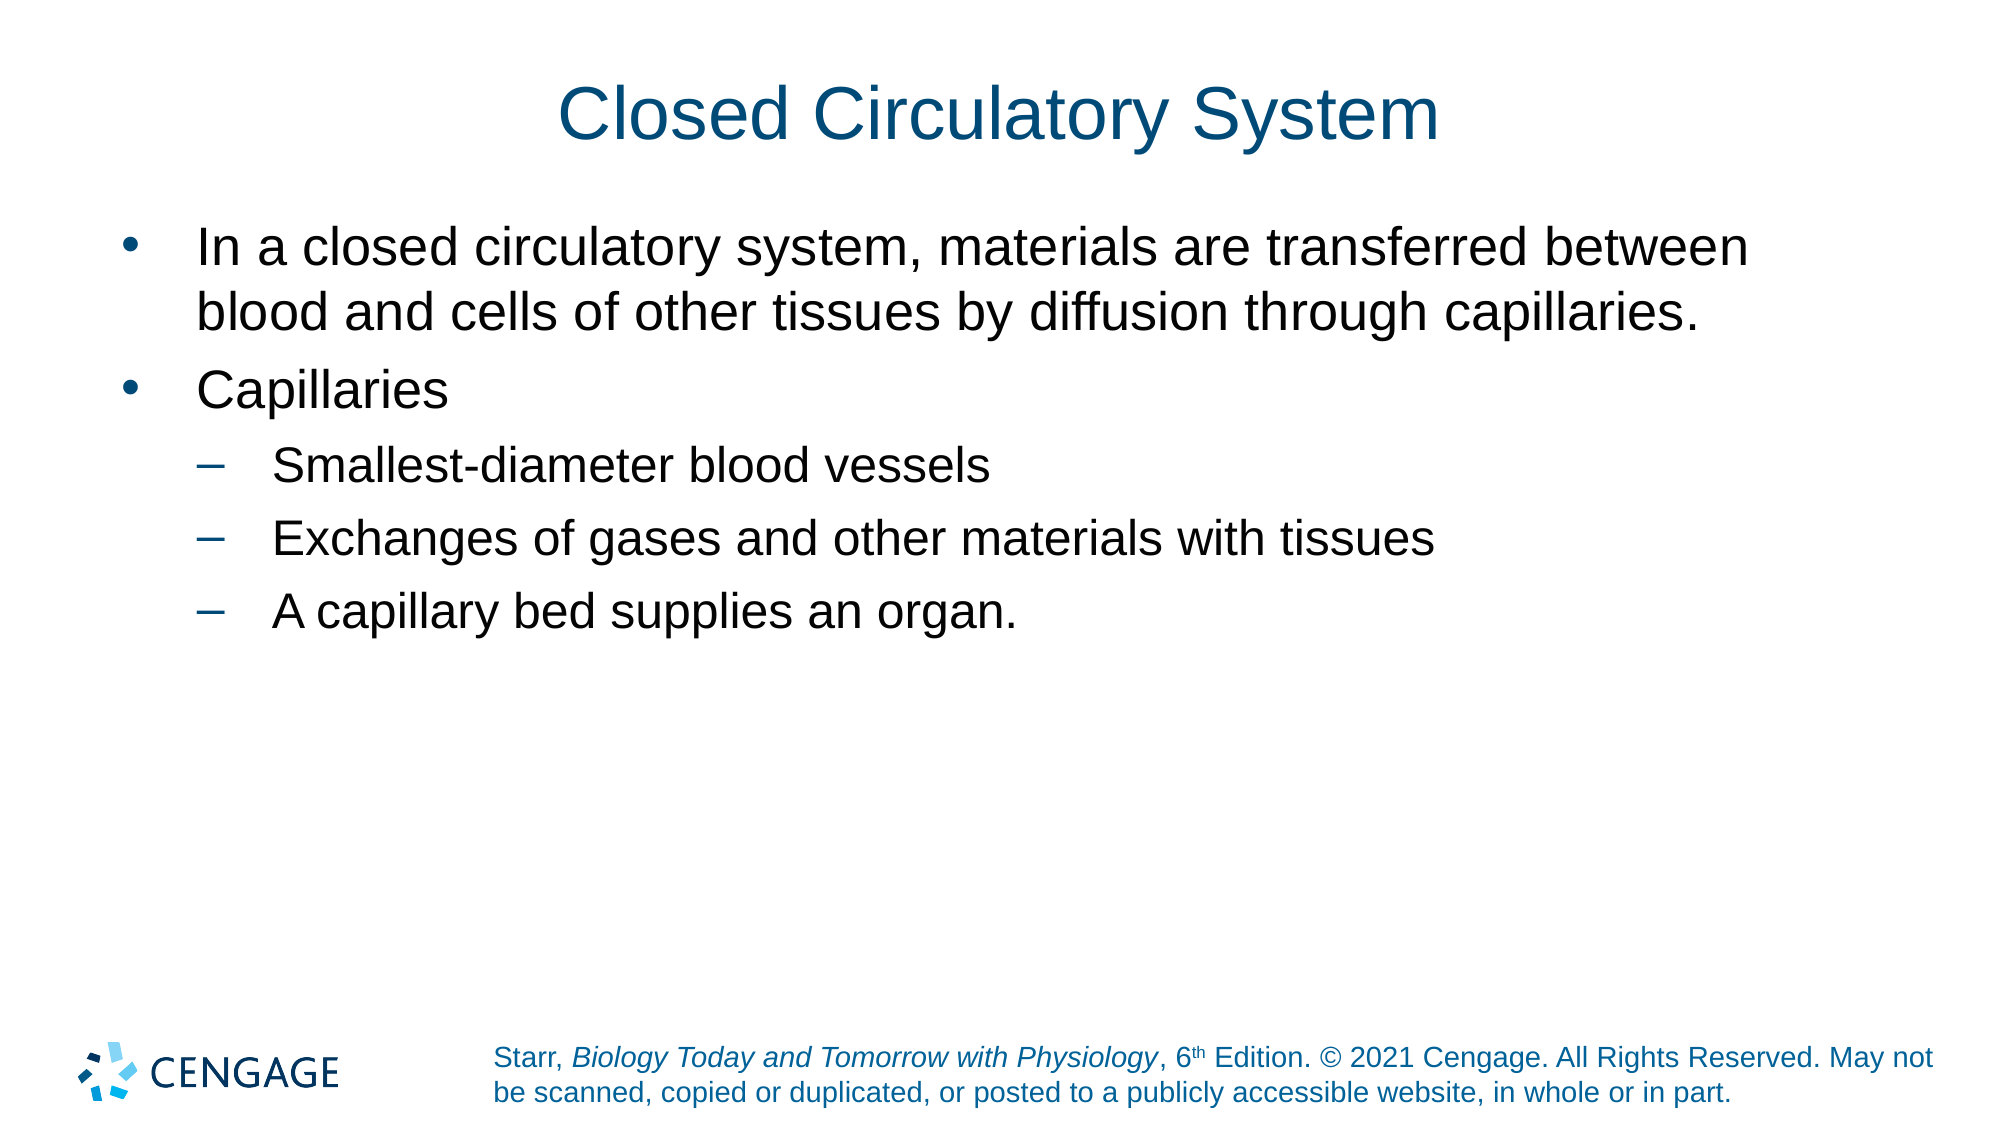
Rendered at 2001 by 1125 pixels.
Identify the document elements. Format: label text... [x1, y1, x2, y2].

list In a closed circulatory system, materials are transferred between blood and cells of other tissues by diffusion through capillaries. Capillaries Smallest-diameter blood vessels Exchanges of gases and other materials with tissues A capillary bed supplies an organ. [121, 211, 1880, 1011]
picture [78, 1042, 338, 1101]
title Closed Circulatory System [137, 59, 1863, 171]
